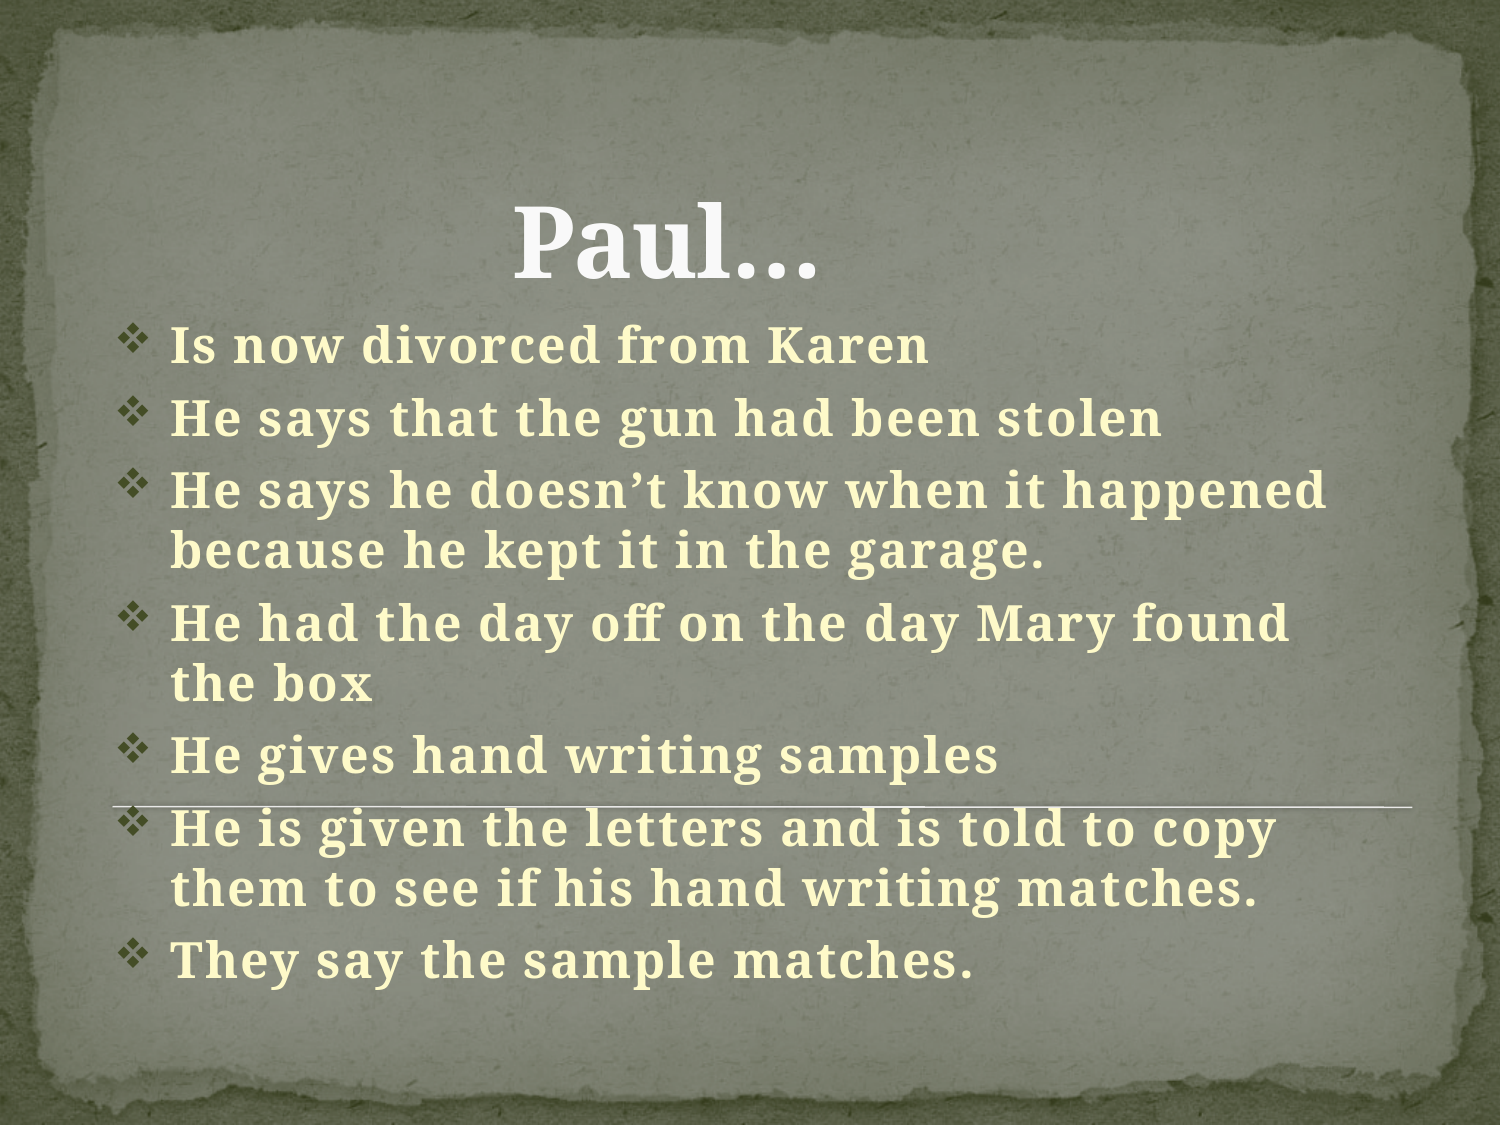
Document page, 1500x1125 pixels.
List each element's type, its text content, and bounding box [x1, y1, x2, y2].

list Is now divorced from Karen He says that the gun had been stolen He says he doesn’t know when it happened because he kept it in the garage. He had the day off on the day Mary found the box He gives hand writing samples He is given the letters and is told to copy them to see if his hand writing matches. They say the sample matches. [99, 306, 1412, 997]
title Paul… [497, 139, 1477, 307]
